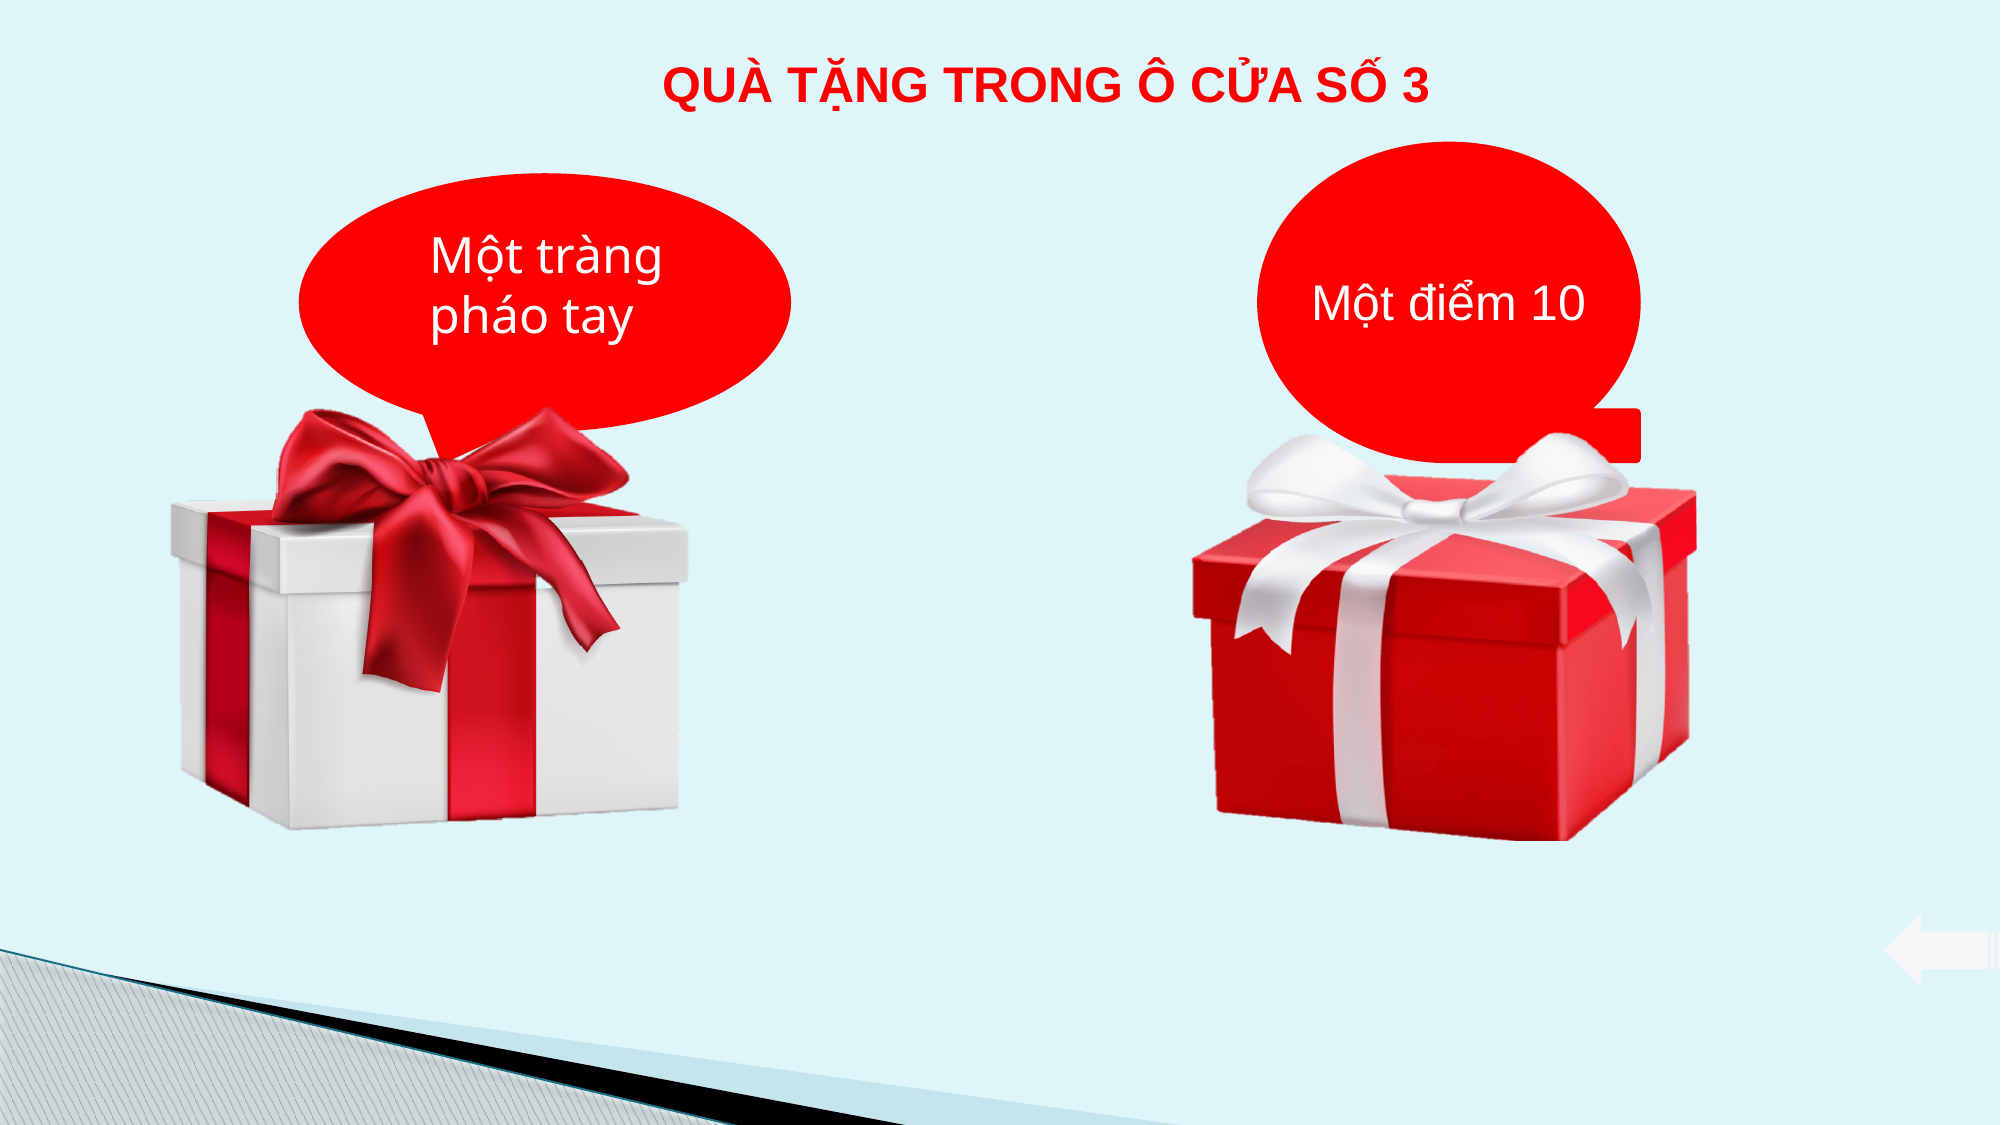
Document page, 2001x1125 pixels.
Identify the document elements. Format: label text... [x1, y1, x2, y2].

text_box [302, 177, 787, 428]
picture [125, 361, 734, 874]
text_box [1878, 908, 2000, 992]
picture [1171, 426, 1726, 852]
text_box QUÀ TẶNG TRONG Ô CỬA SỐ 3 [647, 44, 1446, 120]
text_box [1261, 145, 1637, 426]
